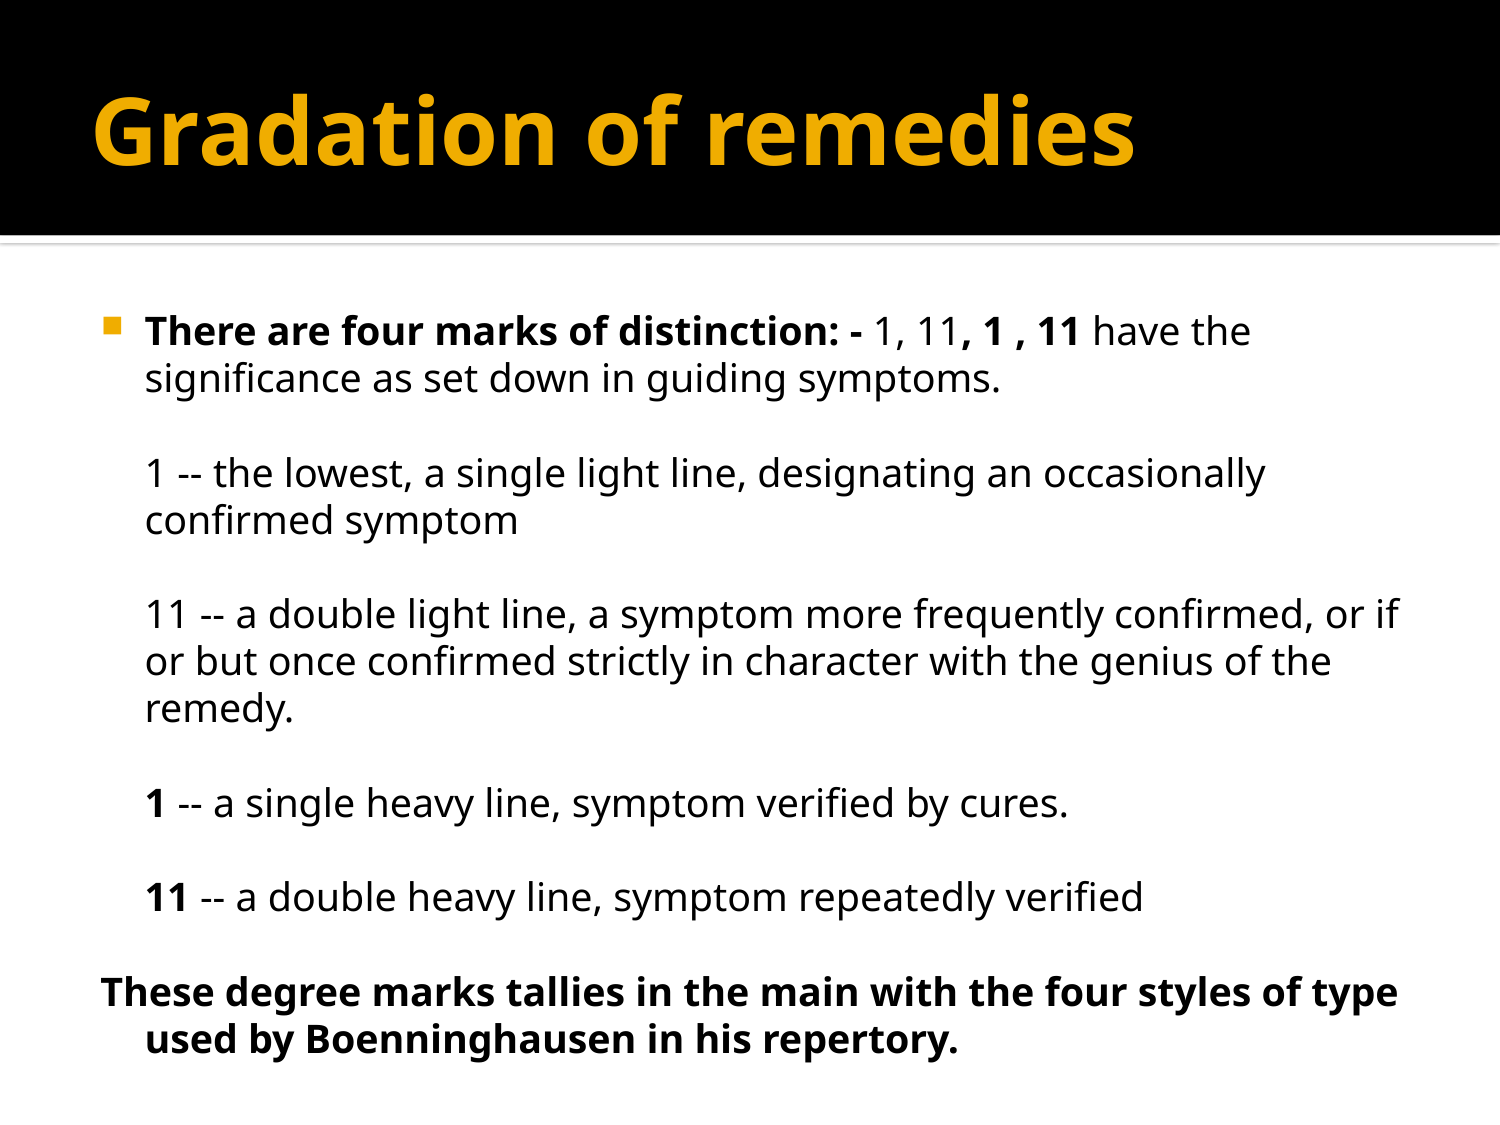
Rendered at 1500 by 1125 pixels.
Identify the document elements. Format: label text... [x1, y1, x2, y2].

list There are four marks of distinction: - 1, 11, 1 , 11 have the significance as set down in guiding symptoms. 1 -- the lowest, a single light line, designating an occasionally confirmed symptom 11 -- a double light line, a symptom more frequently confirmed, or if or but once confirmed strictly in character with the genius of the remedy. 1 -- a single heavy line, symptom verified by cures. 11 -- a double heavy line, symptom repeatedly verified These degree marks tallies in the main with the four styles of type used by Boenninghausen in his repertory. [75, 291, 1425, 1125]
title Gradation of remedies [75, 25, 1425, 231]
